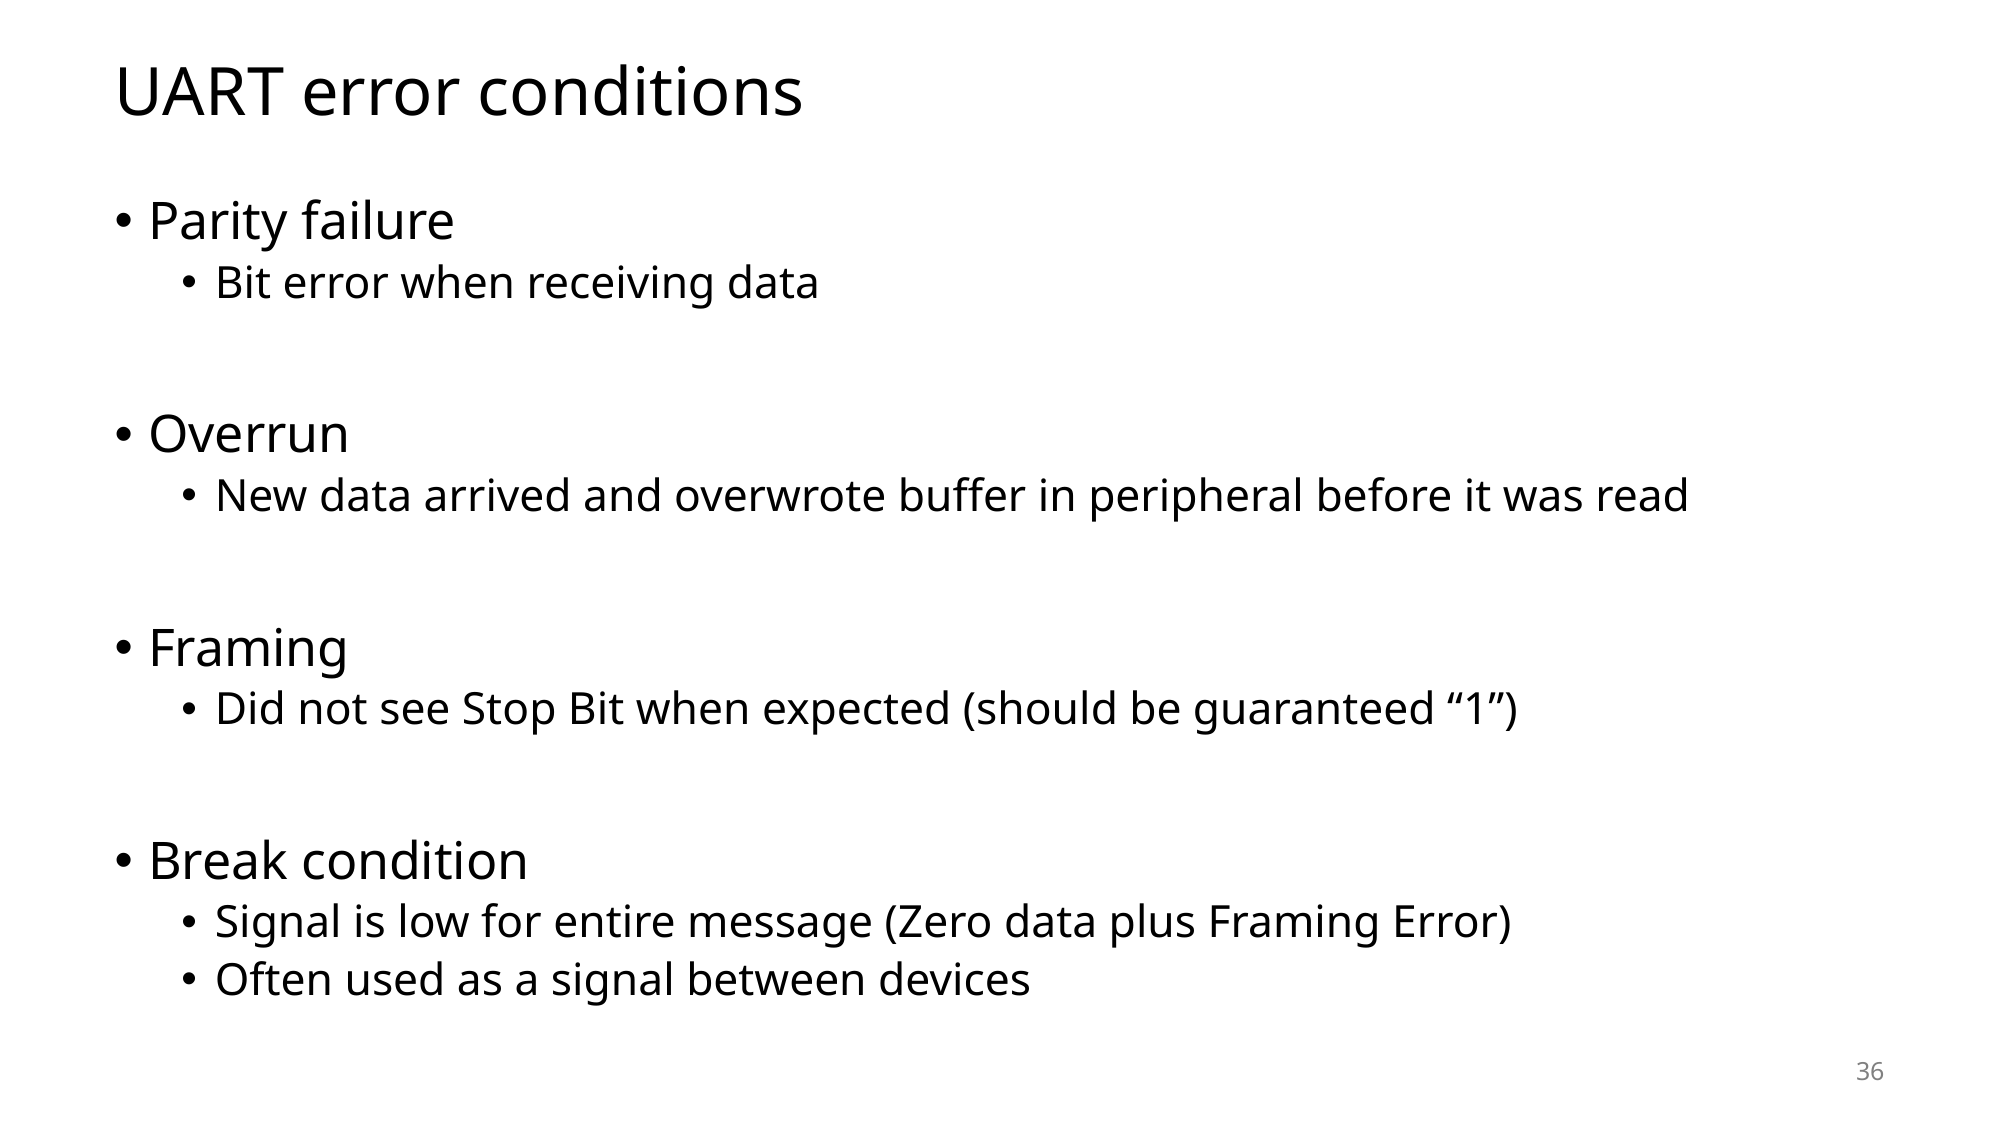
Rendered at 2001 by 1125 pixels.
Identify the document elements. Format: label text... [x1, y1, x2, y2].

slide_number 36 [1749, 1042, 1900, 1103]
title UART error conditions [99, 37, 1900, 150]
list Parity failure Bit error when receiving data Overrun New data arrived and overwrote buffer in peripheral before it was read Framing Did not see Stop Bit when expected (should be guaranteed “1”) Break condition Signal is low for entire message (Zero data plus Framing Error) Often used as a signal between devices [99, 187, 1900, 1013]
